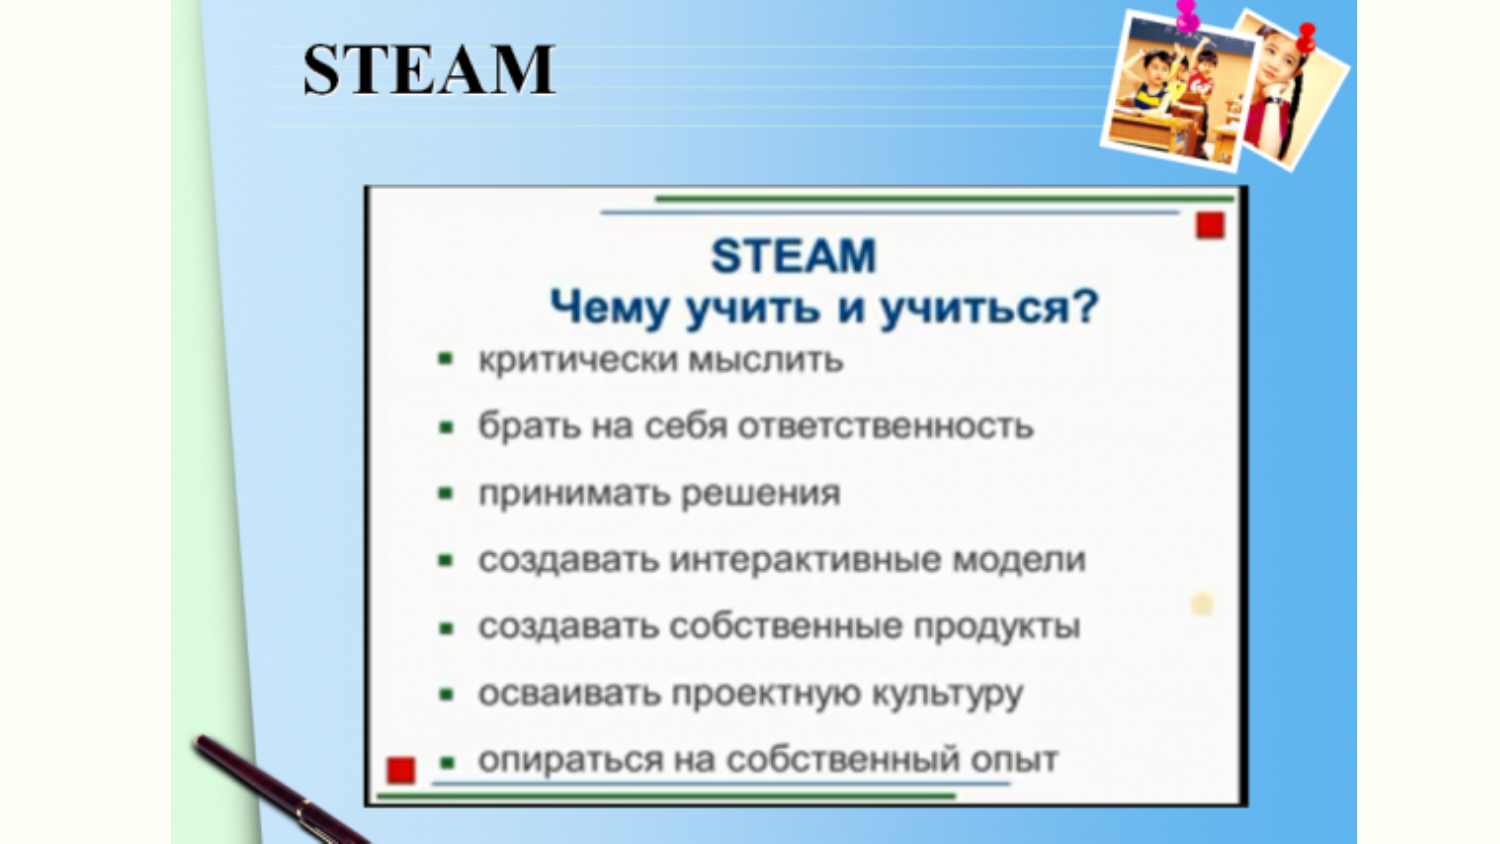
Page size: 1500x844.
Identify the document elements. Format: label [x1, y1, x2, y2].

picture [171, 0, 1357, 844]
